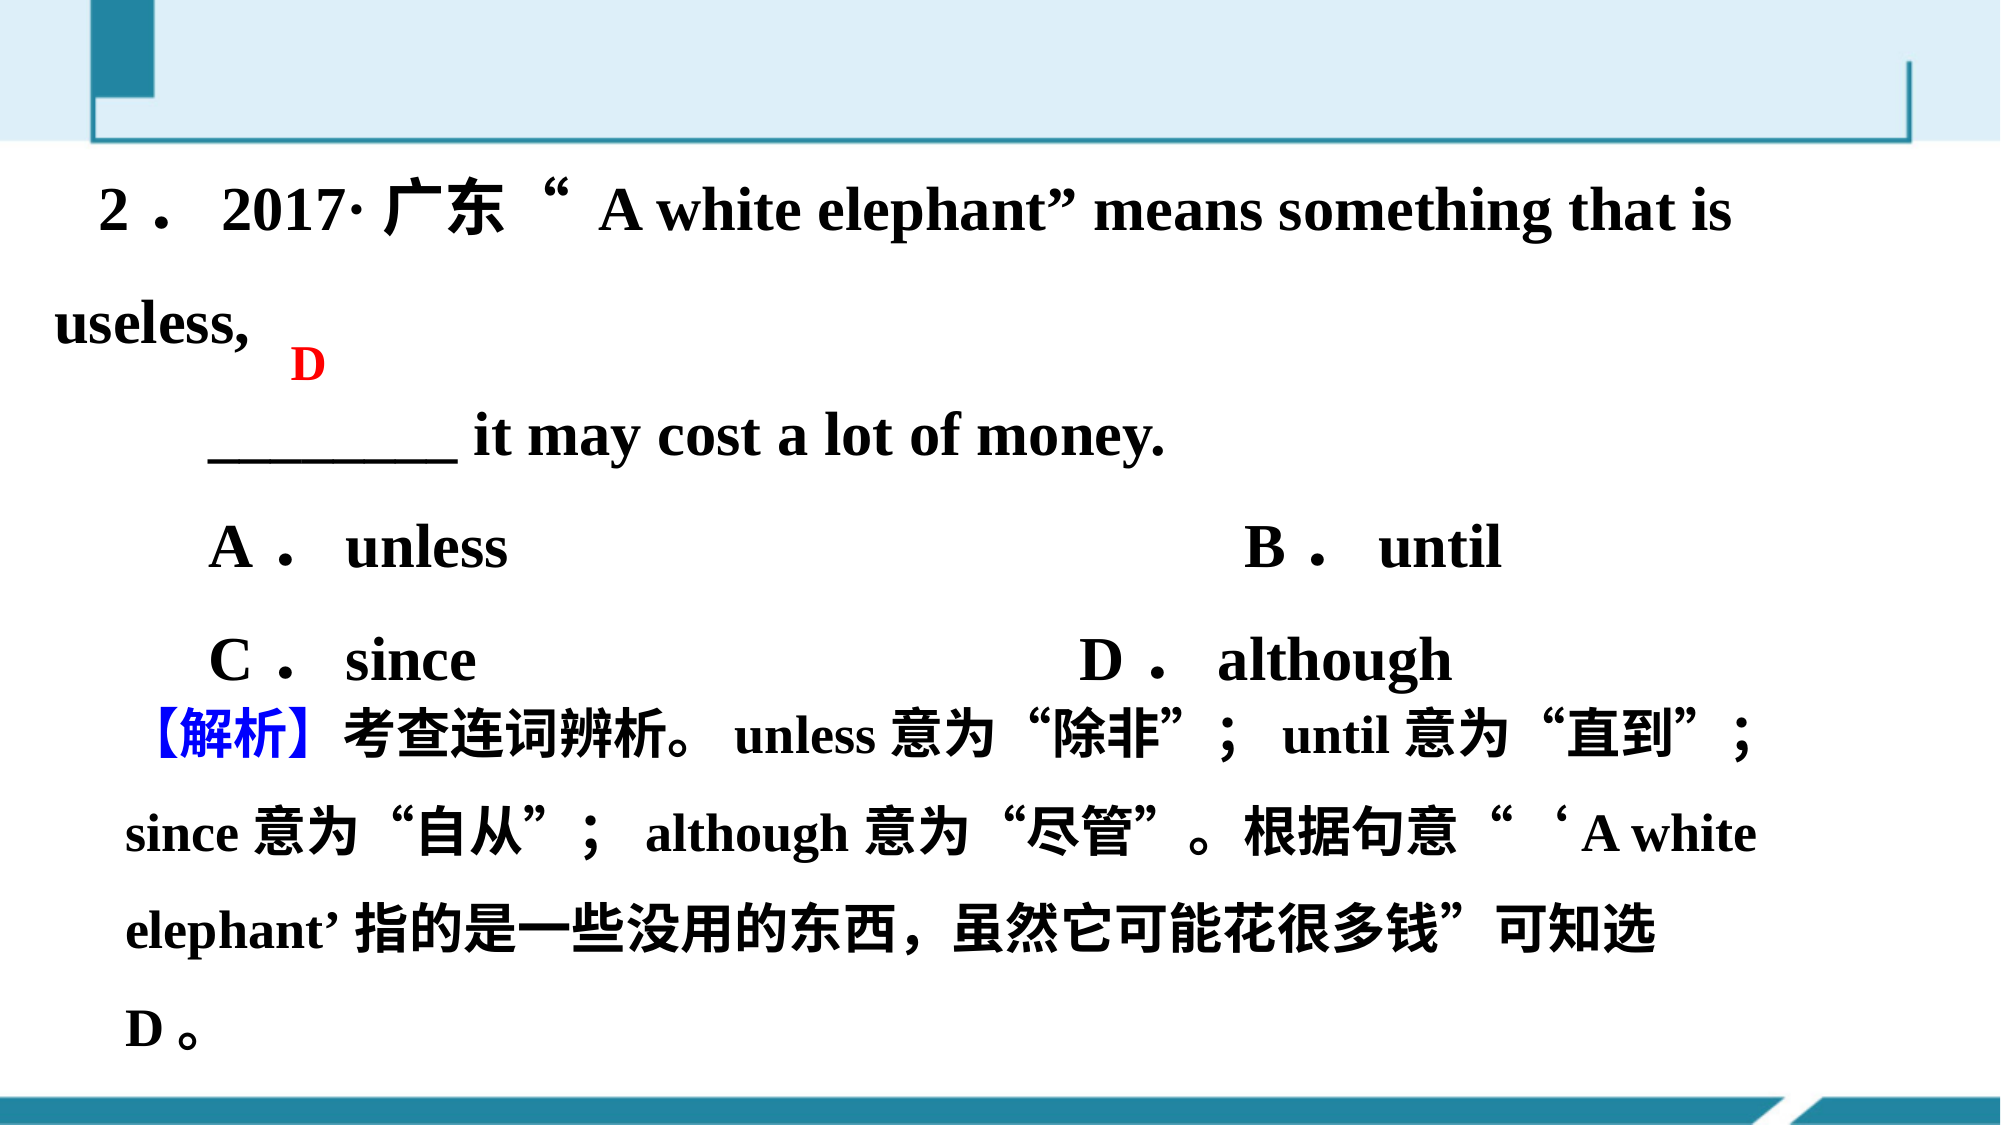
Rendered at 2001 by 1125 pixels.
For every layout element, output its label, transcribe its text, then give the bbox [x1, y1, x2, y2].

picture [0, 0, 2001, 1125]
text_box 【解析】考查连词辨析。unless意为“除非”；until意为“直到”；since意为“自从”；although意为“尽管”。根据句意“‘A white elephant’指的是一些没用的东西，虽然它可能花很多钱”可知选D。 [110, 659, 1781, 1065]
text_box 2．2017·广东“ A white elephant” means something that is useless, ________ it may cost a lot of money. A．unless B．until C．since D．although [39, 179, 1918, 644]
text_box D [275, 293, 342, 398]
